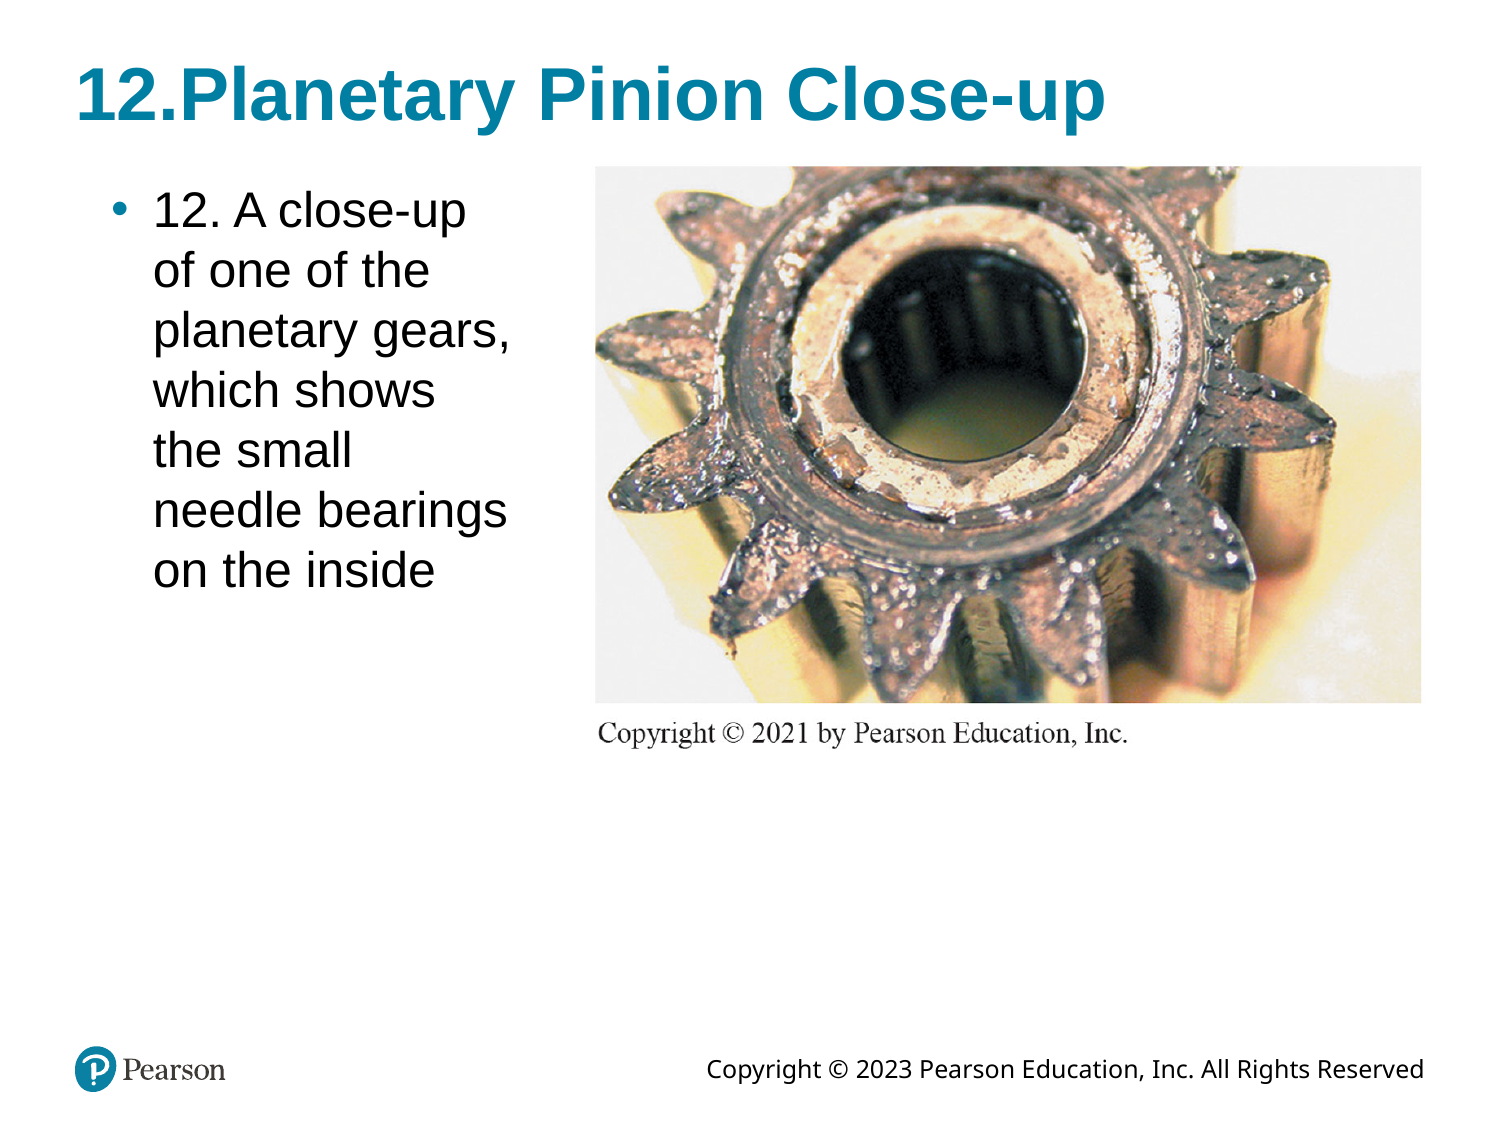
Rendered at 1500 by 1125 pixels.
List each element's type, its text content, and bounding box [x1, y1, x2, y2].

title 12.Planetary Pinion Close-up [75, 37, 1425, 144]
list 12. A close-up of one of the planetary gears, which shows the small needle bearings on the inside [110, 170, 513, 625]
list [591, 162, 1426, 753]
